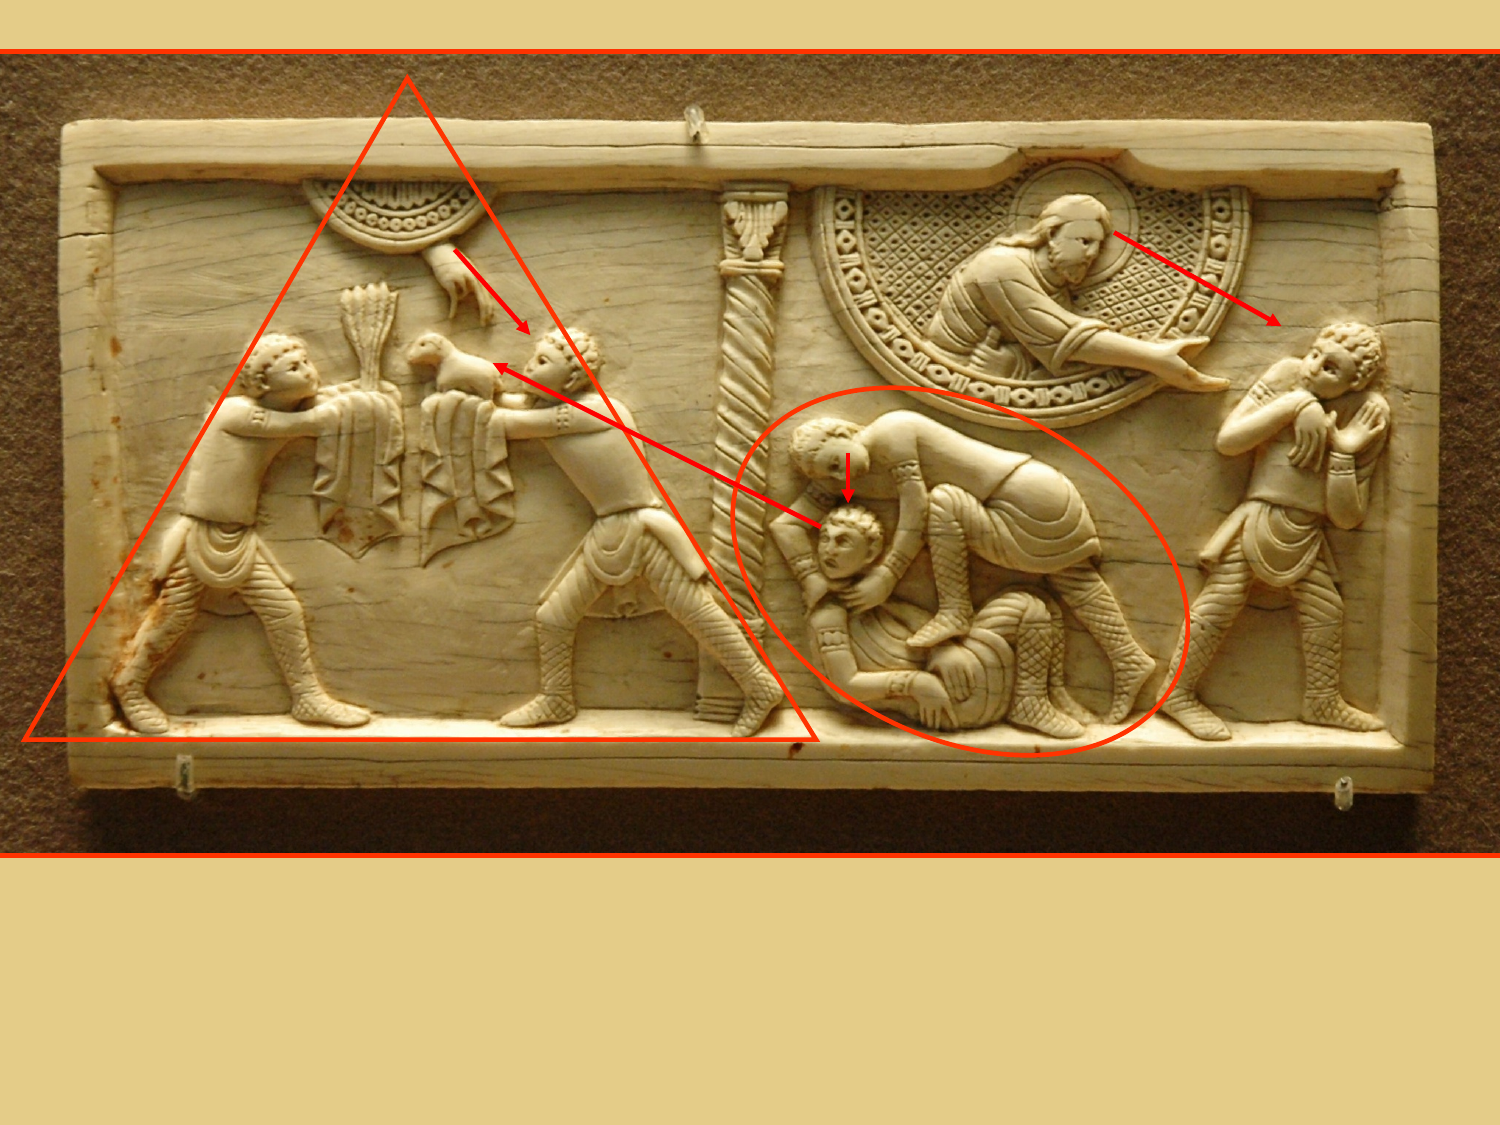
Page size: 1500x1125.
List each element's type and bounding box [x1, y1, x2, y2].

text_box [1113, 232, 1282, 327]
picture [0, 53, 1500, 854]
text_box [454, 249, 531, 336]
text_box [492, 362, 822, 528]
